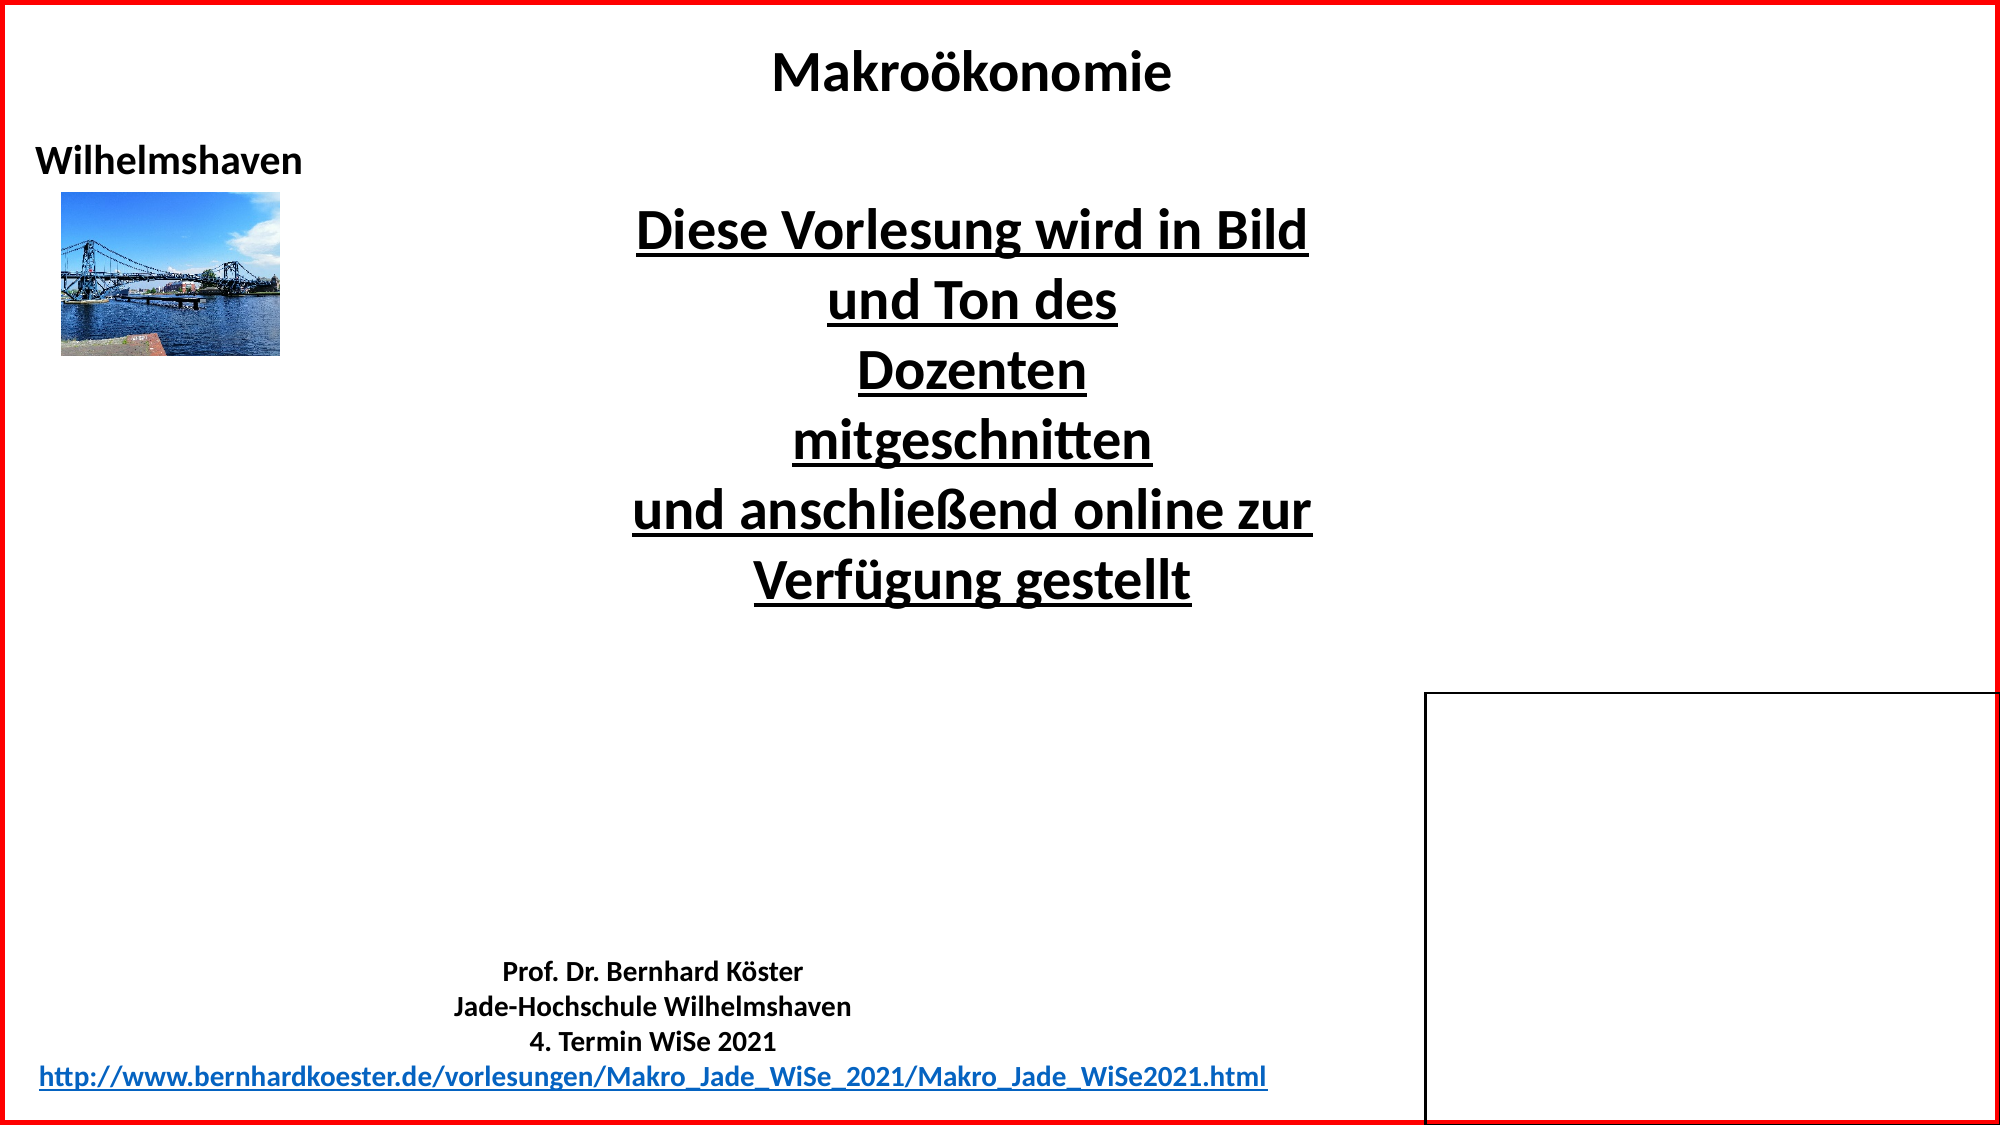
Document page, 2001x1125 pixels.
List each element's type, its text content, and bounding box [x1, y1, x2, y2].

text_box Wilhelmshaven [20, 125, 319, 191]
text_box [1424, 692, 2000, 1125]
text_box [0, 0, 2000, 1125]
picture [61, 192, 280, 356]
text_box Makroökonomie [757, 26, 1189, 111]
text_box Prof. Dr. Bernhard Köster Jade-Hochschule Wilhelmshaven 4. Termin WiSe 2021 http://www.bernhardkoester.de/vorlesungen/Makro_Jade_WiSe_2021/Makro_Jade_WiSe2021.html [24, 945, 1283, 1100]
text_box Diese Vorlesung wird in Bild und Ton des Dozenten mitgeschnitten und anschließend online zur Verfügung gestellt [617, 183, 1328, 689]
